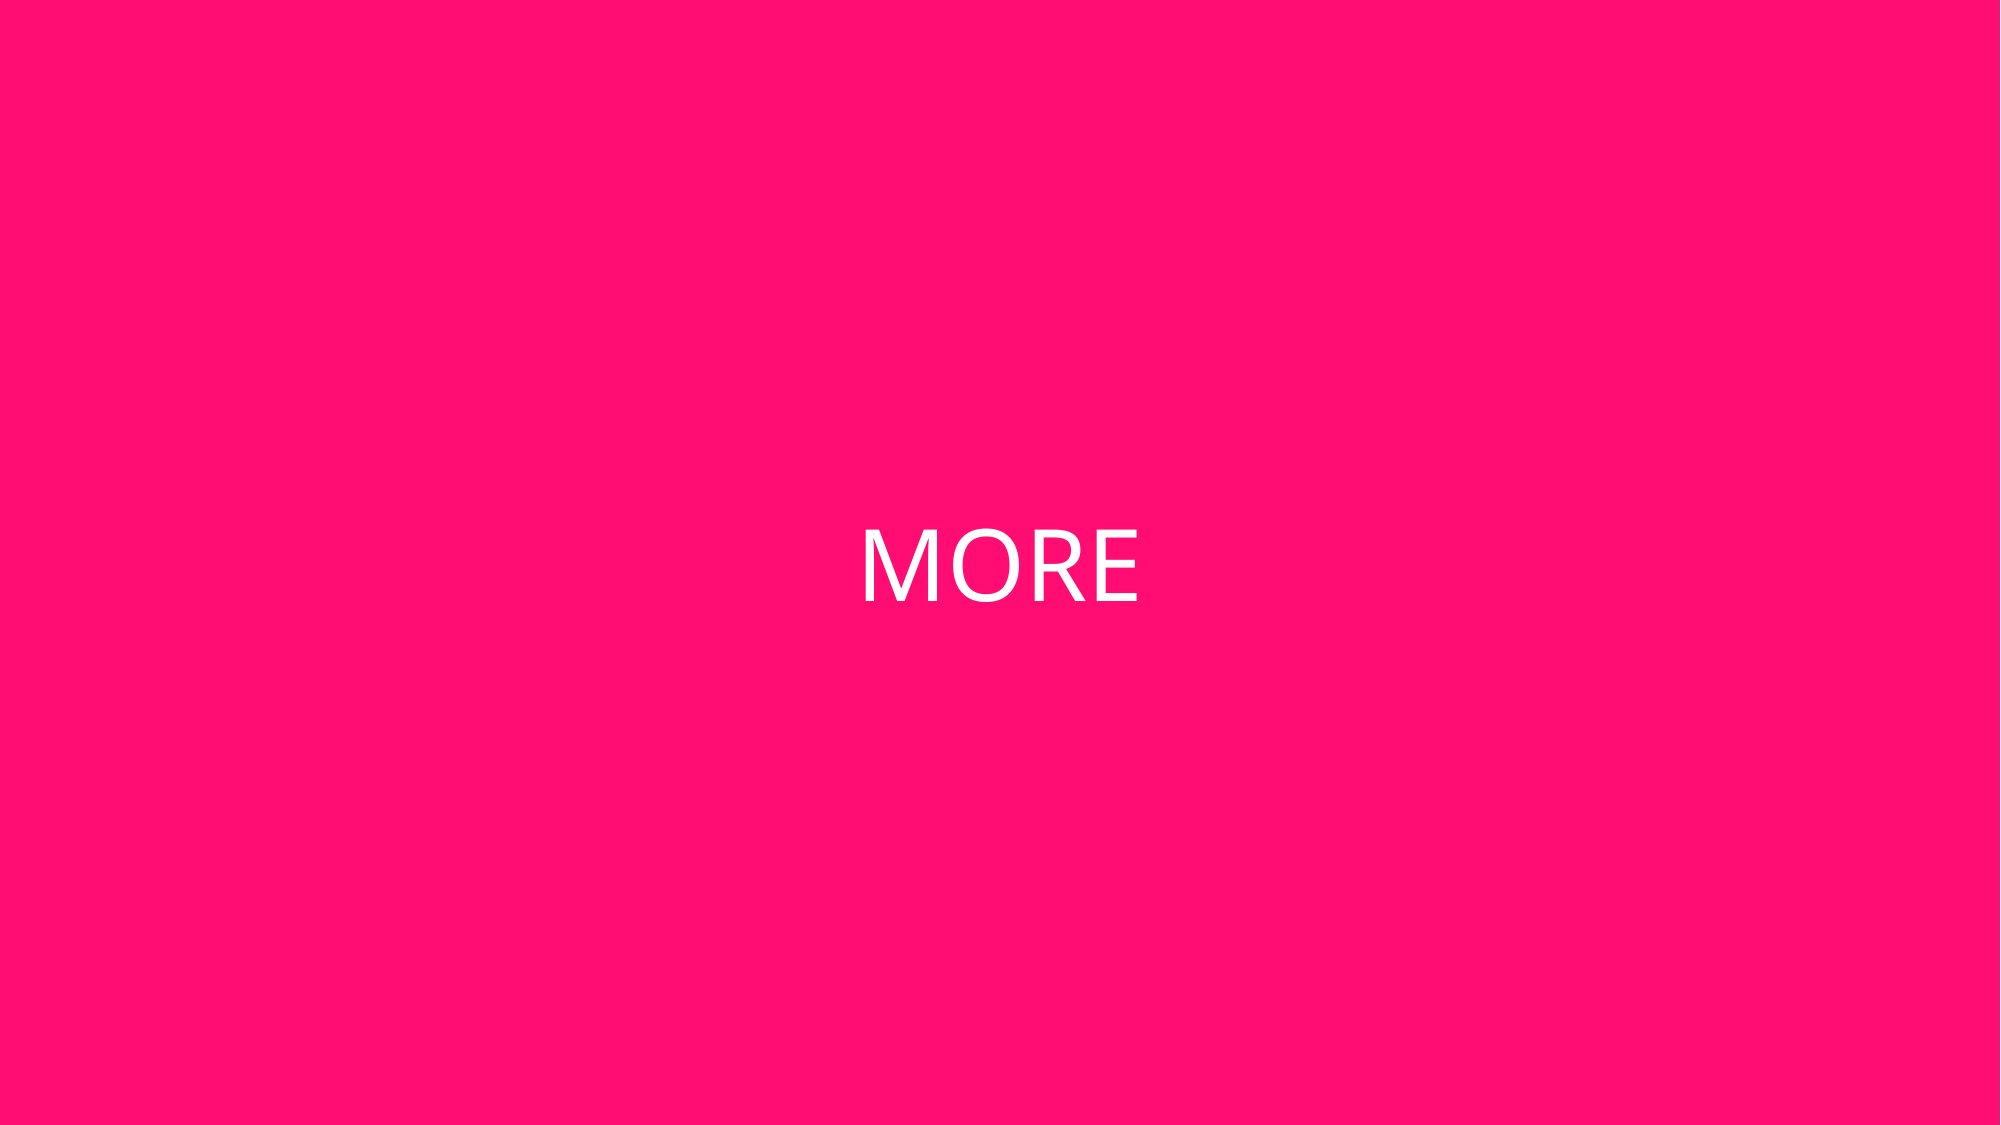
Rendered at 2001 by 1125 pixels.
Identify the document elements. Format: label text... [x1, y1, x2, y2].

text_box MORE [842, 494, 1158, 629]
